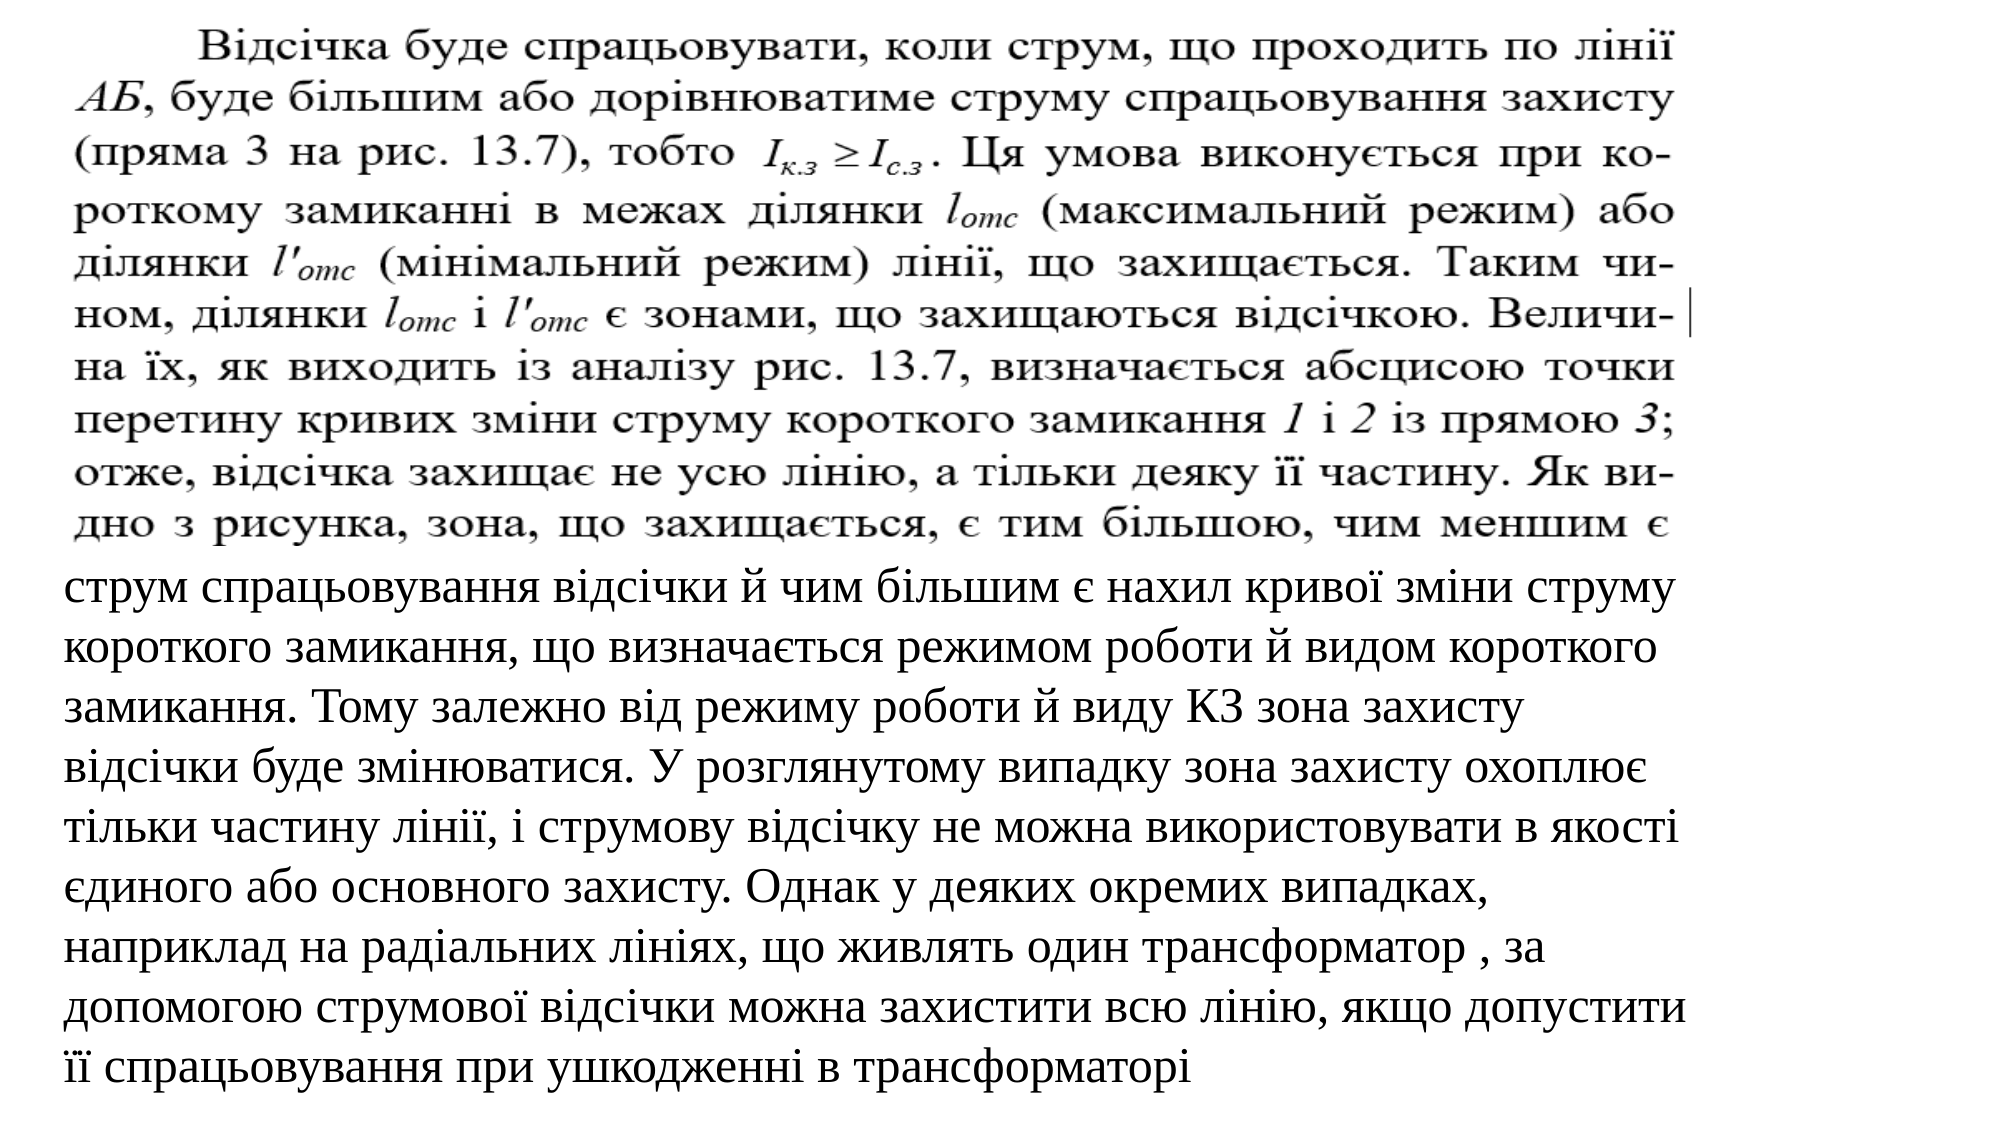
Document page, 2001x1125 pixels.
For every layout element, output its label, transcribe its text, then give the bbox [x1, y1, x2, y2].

text_box струм спрацьовування відсічки й чим більшим є нахил кривої зміни струму короткого замикання, що визначається режимом роботи й видом короткого замикання. Тому залежно від режиму роботи й виду КЗ зона захисту відсічки буде змінюватися. У розглянутому випадку зона захисту охоплює тільки частину лінії, і струмову відсічку не можна використовувати в якості єдиного або основного захисту. Однак у деяких окремих випадках, наприклад на радіальних лініях, що живлять один трансформатор , за допомогою струмової відсічки можна захистити всю лінію, якщо допустити її спрацьовування при ушкодженні в трансформаторі [48, 546, 1705, 1100]
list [36, 16, 1705, 546]
